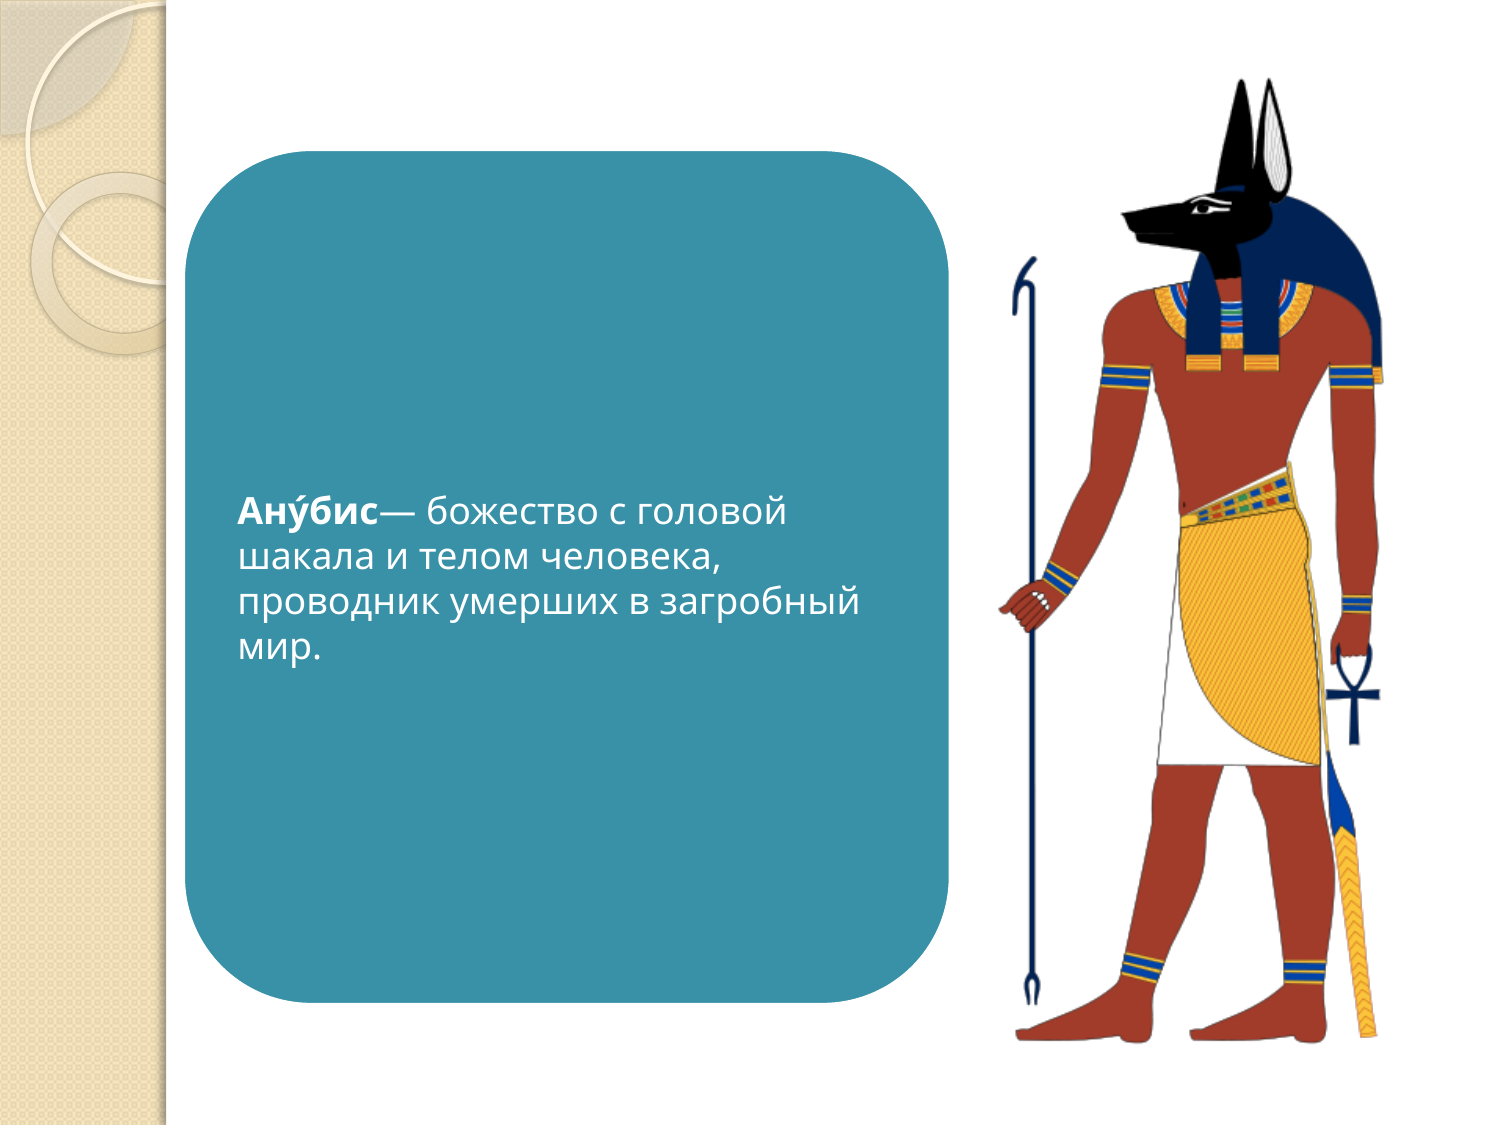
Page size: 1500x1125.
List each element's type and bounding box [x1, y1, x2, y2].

picture [950, 57, 1420, 1064]
list [182, 148, 943, 1006]
